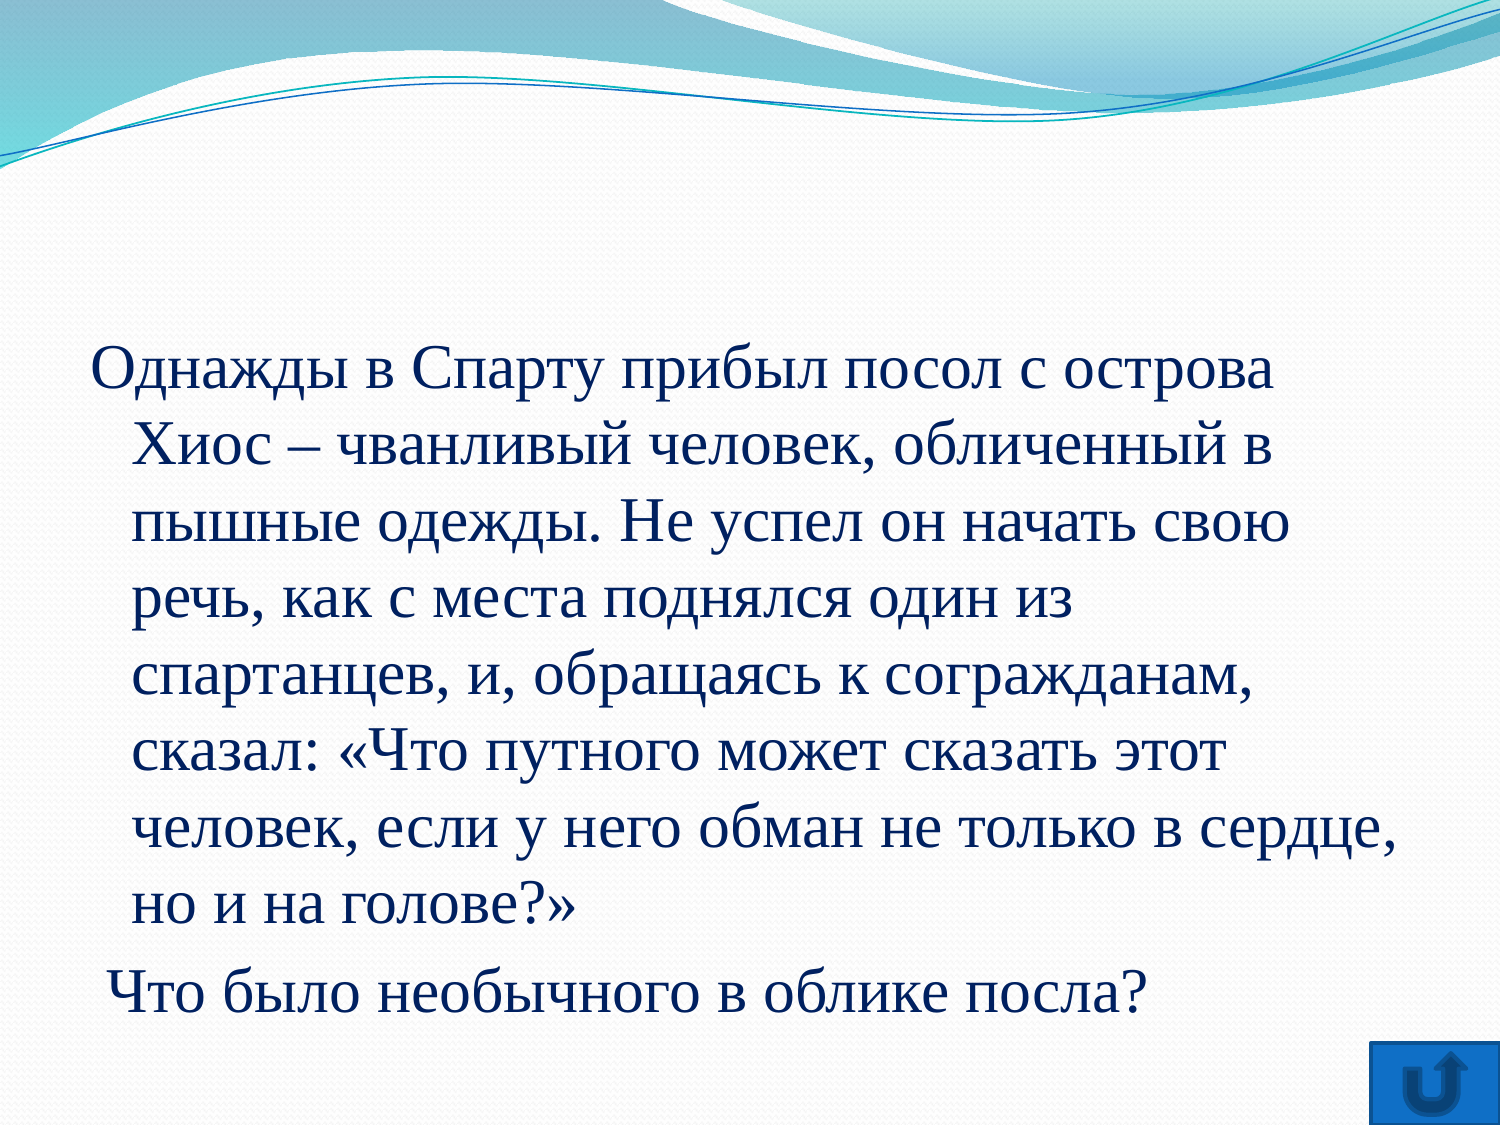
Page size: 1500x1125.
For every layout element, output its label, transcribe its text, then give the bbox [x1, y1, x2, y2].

list Однажды в Спарту прибыл посол с острова Хиос – чванливый человек, обличенный в пышные одежды. Не успел он начать свою речь, как с места поднялся один из спартанцев, и, обращаясь к согражданам, сказал: «Что путного может сказать этот человек, если у него обман не только в сердце, но и на голове?» Что было необычного в облике посла? [74, 317, 1426, 1038]
text_box [1369, 1041, 1500, 1125]
